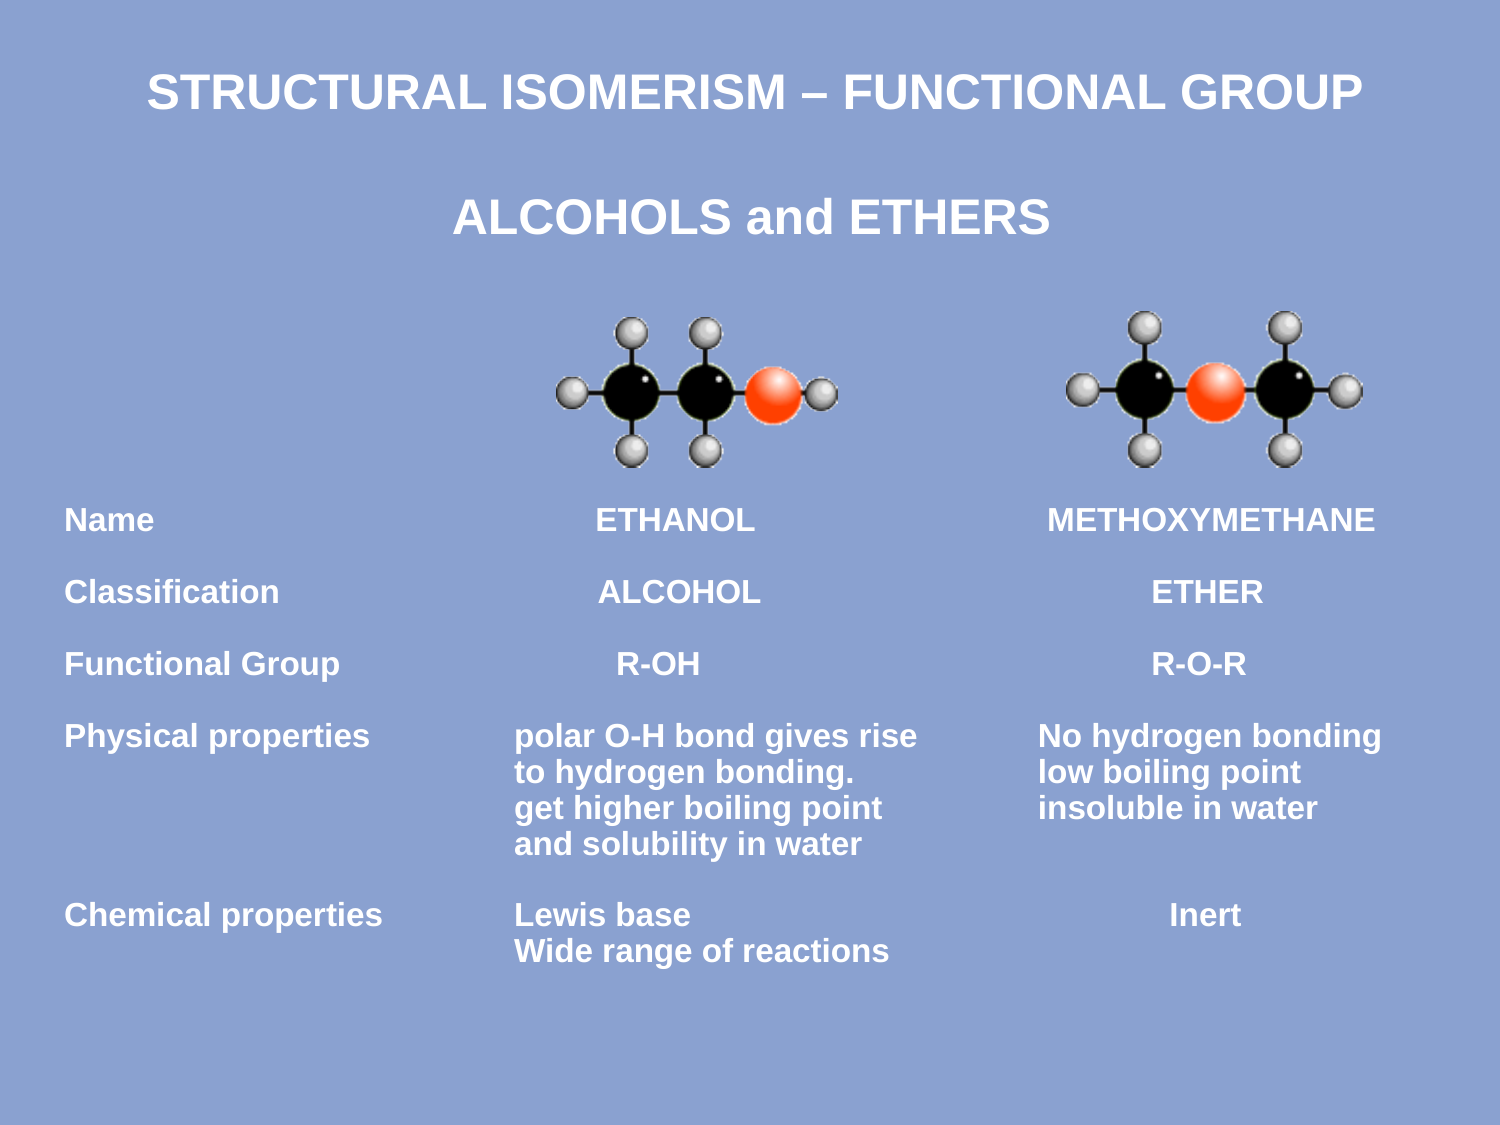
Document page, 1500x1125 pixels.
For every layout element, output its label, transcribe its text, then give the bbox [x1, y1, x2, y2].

text_box ALCOHOLS and ETHERS [379, 177, 1123, 252]
text_box STRUCTURAL ISOMERISM – FUNCTIONAL GROUP [122, 52, 1388, 127]
picture [556, 317, 838, 469]
text_box Name ETHANOL METHOXYMETHANE Classification ALCOHOL ETHER Functional Group R-OH R-O-R Physical properties polar O-H bond gives rise No hydrogen bonding to hydrogen bonding. low boiling point get higher boiling point insoluble in water and solubility in water Chemical properties Lewis base Inert Wide range of reactions [49, 495, 1463, 978]
picture [1066, 311, 1363, 469]
